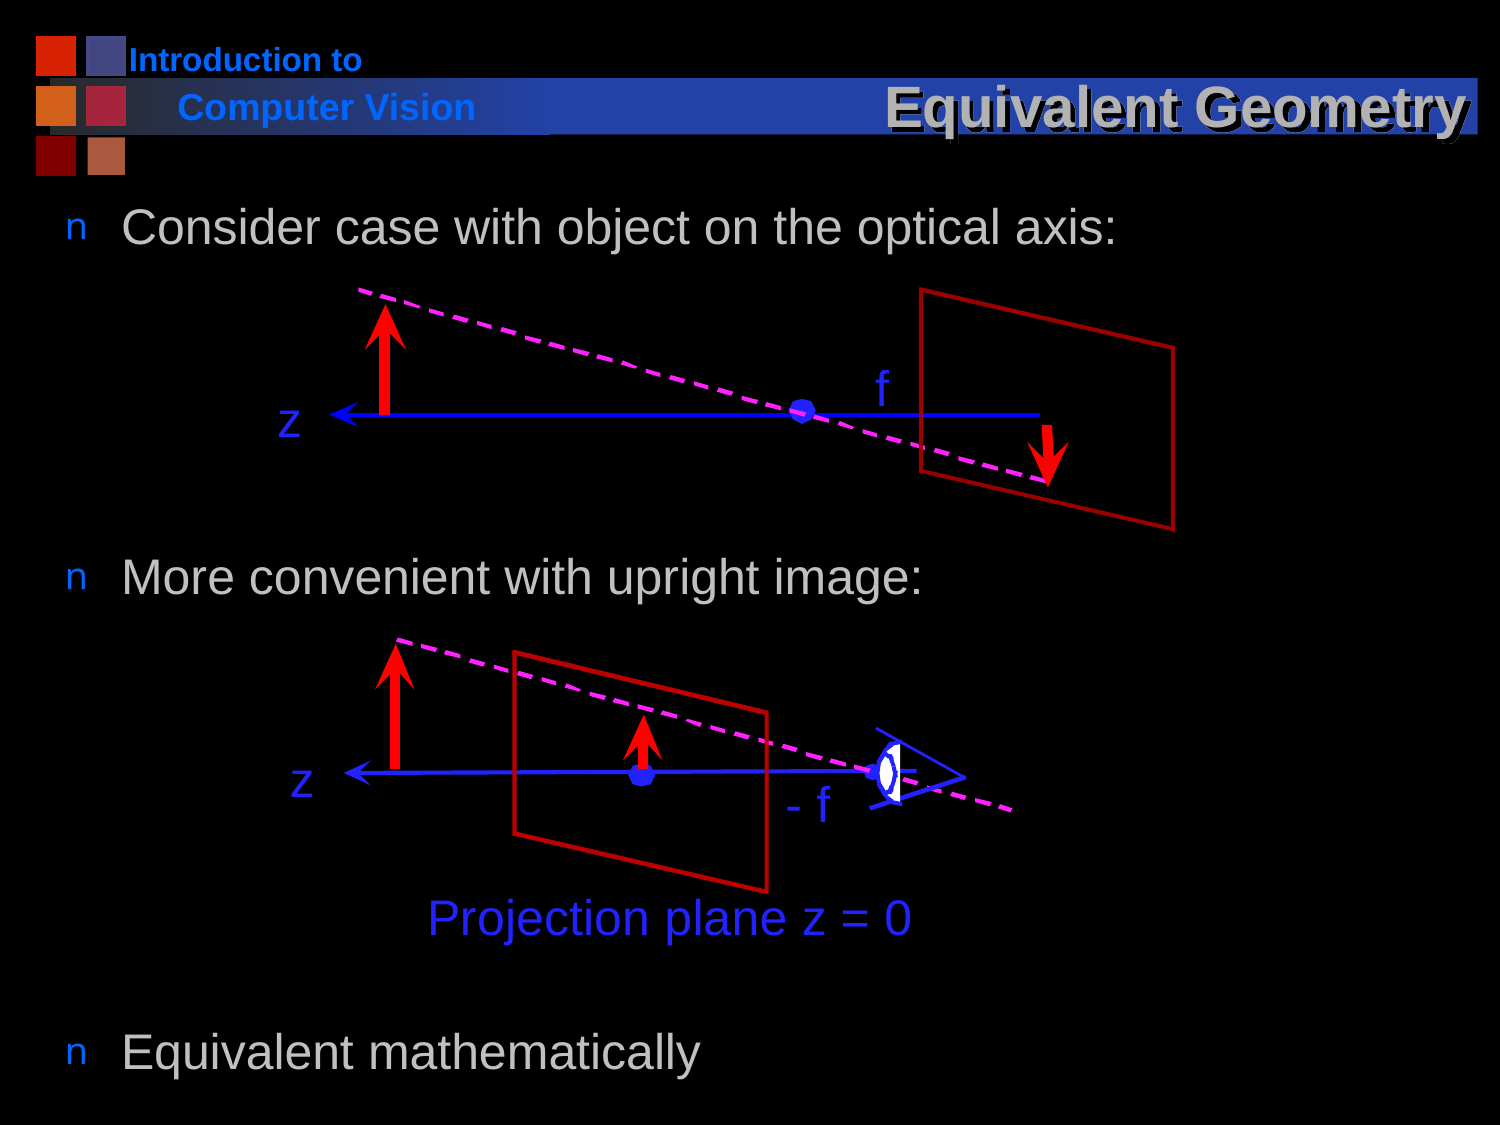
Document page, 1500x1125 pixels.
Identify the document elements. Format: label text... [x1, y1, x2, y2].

title Equivalent Geometry [861, 46, 1490, 148]
list Consider case with object on the optical axis: [49, 186, 1339, 263]
text_box More convenient with upright image: [49, 537, 1338, 613]
picture [274, 287, 1178, 536]
picture [287, 637, 1015, 951]
text_box Equivalent mathematically [49, 1012, 1338, 1088]
